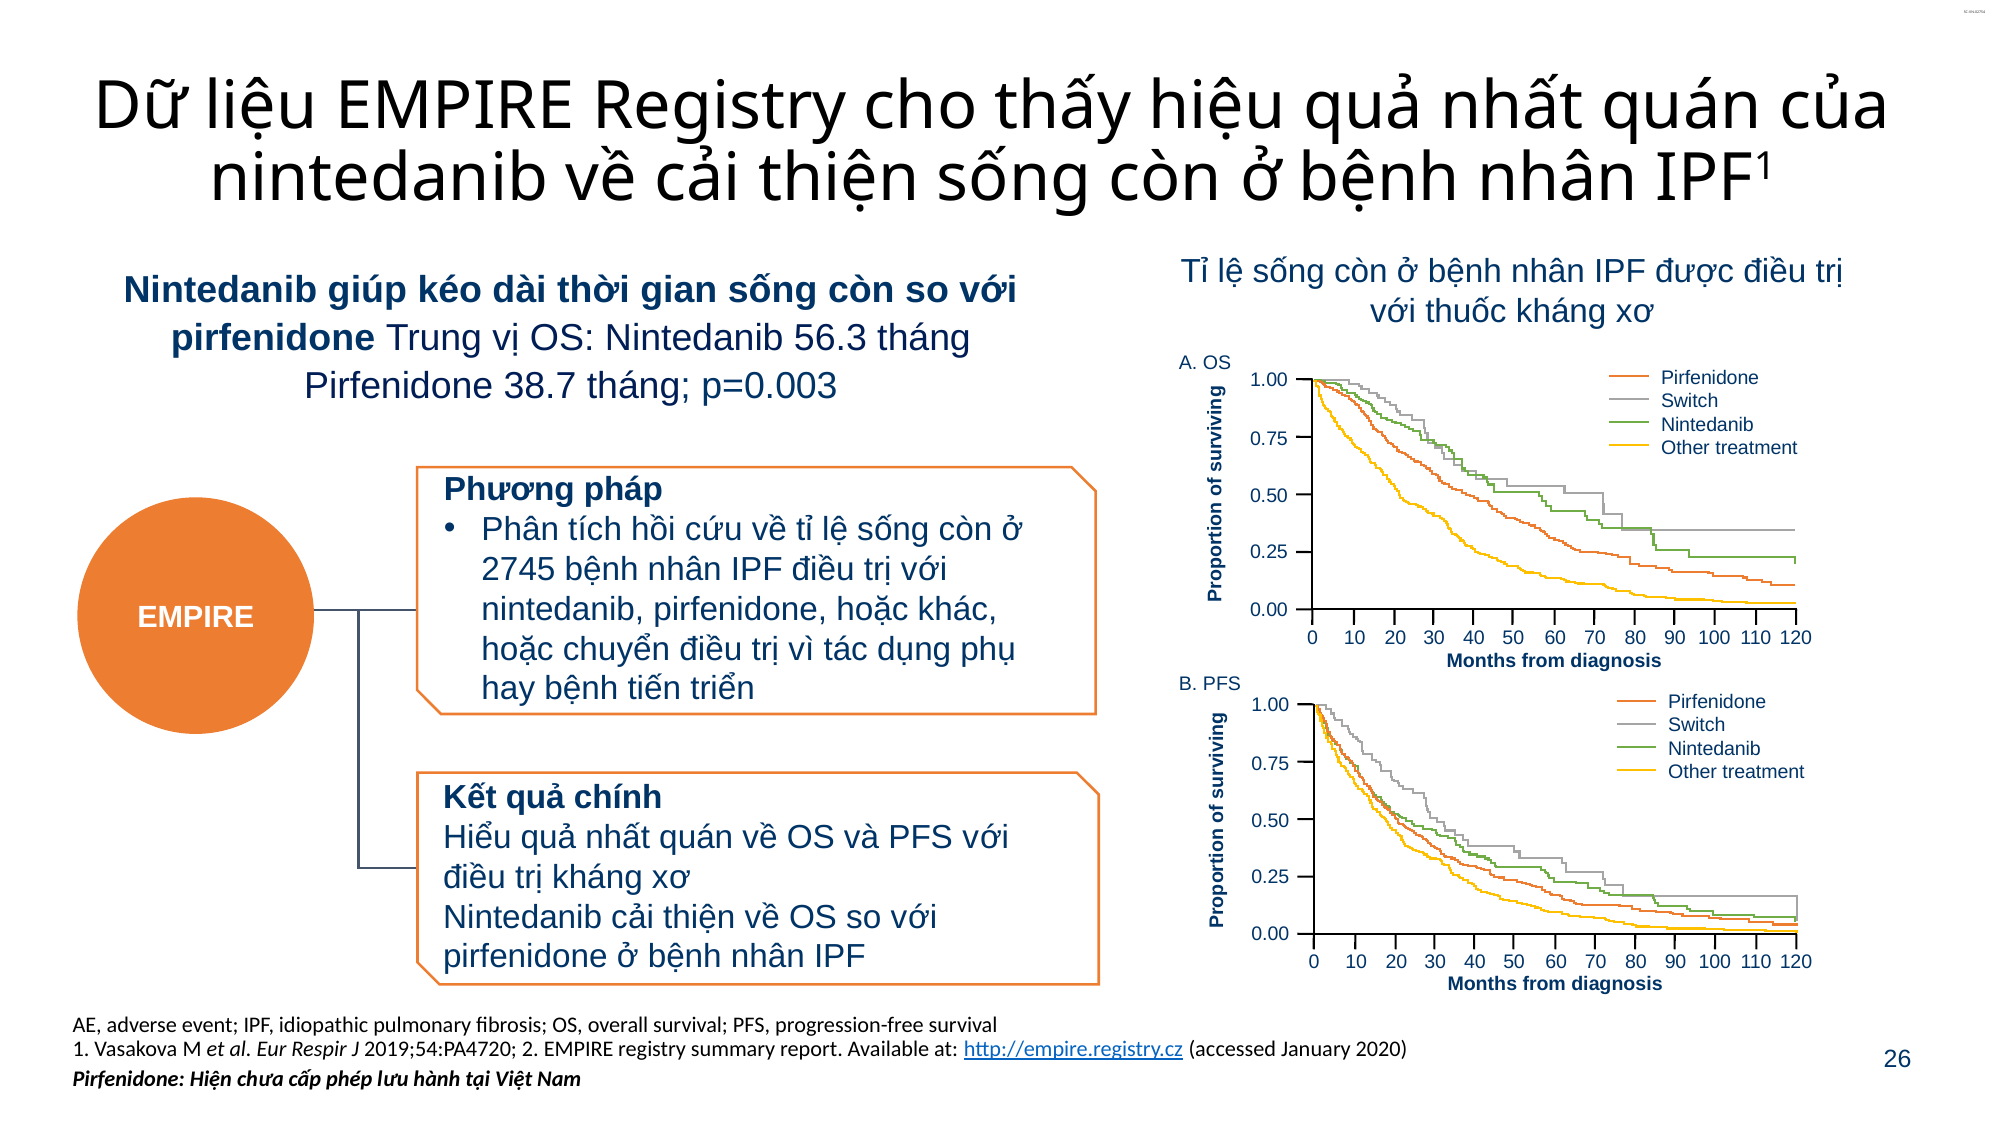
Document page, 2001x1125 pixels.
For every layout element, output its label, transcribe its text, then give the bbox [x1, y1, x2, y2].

text_box 20 [1376, 616, 1414, 640]
text_box 90 [1656, 941, 1695, 963]
text_box 30 [1415, 616, 1453, 640]
text_box 110 [1732, 616, 1771, 640]
slide_number 26 [1899, 1027, 1927, 1088]
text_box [1314, 705, 1798, 933]
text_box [1616, 680, 1854, 791]
text_box 80 [1616, 616, 1655, 640]
text_box 120 [1771, 941, 1820, 981]
text_box 100 [1694, 616, 1732, 640]
text_box Nintedanib giúp kéo dài thời gian sống còn so với pirfenidone Trung vị OS: Nintedanib 56.3 tháng Pirfenidone 38.7 tháng; p=0.003 [71, 254, 1071, 414]
text_box 0 [1300, 941, 1328, 981]
text_box 120 [1771, 616, 1820, 656]
text_box 10 [1336, 616, 1374, 640]
text_box 70 [1576, 941, 1615, 963]
text_box 60 [1536, 616, 1574, 640]
text_box Proportion of surviving [1193, 371, 1233, 617]
text_box Months from diagnosis [1312, 640, 1797, 680]
text_box 1.00 [1243, 684, 1297, 724]
text_box 40 [1455, 616, 1493, 640]
list AE, adverse event; IPF, idiopathic pulmonary fibrosis; OS, overall survival; PFS, progression-free survival 1. Vasakova M et al. Eur Respir J 2019;54:PA4720; 2. EMPIRE registry summary report. Available at: http://empire.registry.cz (accessed January 2020) Pirfenidone: Hiện chưa cấp phép lưu hành tại Việt Nam [72, 1006, 1899, 1099]
text_box 0.00 [1243, 913, 1297, 953]
text_box 0.00 [1241, 588, 1296, 628]
text_box 90 [1656, 616, 1694, 640]
text_box 1.00 [1241, 359, 1296, 399]
text_box 30 [1416, 941, 1454, 963]
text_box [1313, 379, 1796, 604]
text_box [1609, 357, 1847, 468]
text_box 70 [1576, 616, 1614, 640]
text_box 50 [1494, 616, 1532, 640]
text_box 40 [1456, 941, 1494, 963]
text_box 0 [1299, 616, 1326, 656]
text_box 10 [1337, 941, 1375, 963]
text_box 0.75 [1241, 417, 1296, 457]
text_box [278, 610, 417, 869]
text_box Months from diagnosis [1313, 963, 1797, 1003]
title Dữ liệu EMPIRE Registry cho thấy hiệu quả nhất quán của nintedanib về cải thiện sống còn ở bệnh nhân IPF1 [72, 66, 1928, 222]
text_box 50 [1495, 941, 1533, 963]
text_box 20 [1377, 941, 1416, 963]
text_box 0.50 [1243, 799, 1297, 839]
text_box 0.25 [1243, 856, 1297, 896]
text_box 0.50 [1241, 475, 1296, 515]
text_box [1312, 553, 1796, 610]
text_box B. PFS [1178, 661, 1279, 693]
text_box Tỉ lệ sống còn ở bệnh nhân IPF được điều trị với thuốc kháng xơ [1157, 238, 1868, 316]
text_box 60 [1537, 941, 1575, 963]
text_box 110 [1732, 941, 1771, 963]
text_box 0.25 [1241, 531, 1296, 571]
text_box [417, 467, 1099, 985]
text_box 0.75 [1243, 742, 1297, 782]
text_box Proportion of surviving [1195, 696, 1235, 945]
text_box A. OS [1178, 339, 1279, 371]
text_box EMPIRE [76, 496, 315, 735]
text_box 80 [1617, 941, 1655, 963]
text_box 100 [1695, 941, 1732, 963]
